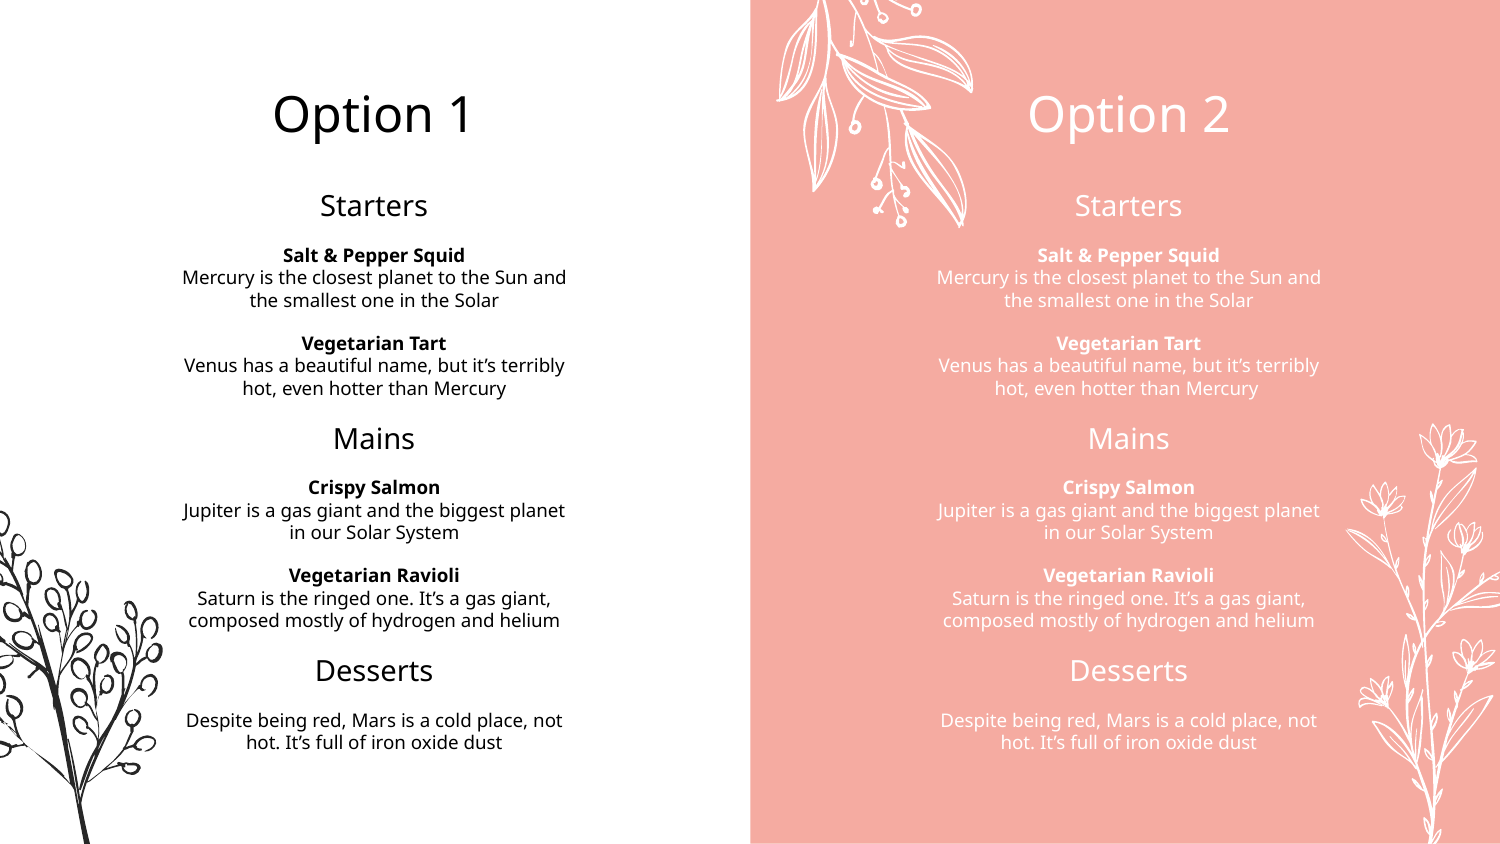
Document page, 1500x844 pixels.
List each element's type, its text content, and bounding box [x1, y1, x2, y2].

title Option 1 [163, 65, 586, 161]
text_box [0, 510, 11, 537]
subtitle Starters Salt & Pepper Squid Mercury is the closest planet to the Sun and the smallest one in the Solar Vegetarian Tart Venus has a beautiful name, but it’s terribly hot, even hotter than Mercury Mains Crispy Salmon Jupiter is a gas giant and the biggest planet in our Solar System Vegetarian Ravioli Saturn is the ringed one. It’s a gas giant, composed mostly of hydrogen and helium Desserts Despite being red, Mars is a cold place, not hot. It’s full of iron oxide dust [913, 172, 1344, 461]
text_box [803, 0, 974, 229]
text_box [0, 533, 163, 844]
text_box [1345, 423, 1500, 844]
text_box [776, 0, 820, 102]
subtitle Starters Salt & Pepper Squid Mercury is the closest planet to the Sun and the smallest one in the Solar Vegetarian Tart Venus has a beautiful name, but it’s terribly hot, even hotter than Mercury Mains Crispy Salmon Jupiter is a gas giant and the biggest planet in our Solar System Vegetarian Ravioli Saturn is the ringed one. It’s a gas giant, composed mostly of hydrogen and helium Desserts Despite being red, Mars is a cold place, not hot. It’s full of iron oxide dust [159, 172, 590, 461]
title Option 2 [917, 65, 1340, 161]
